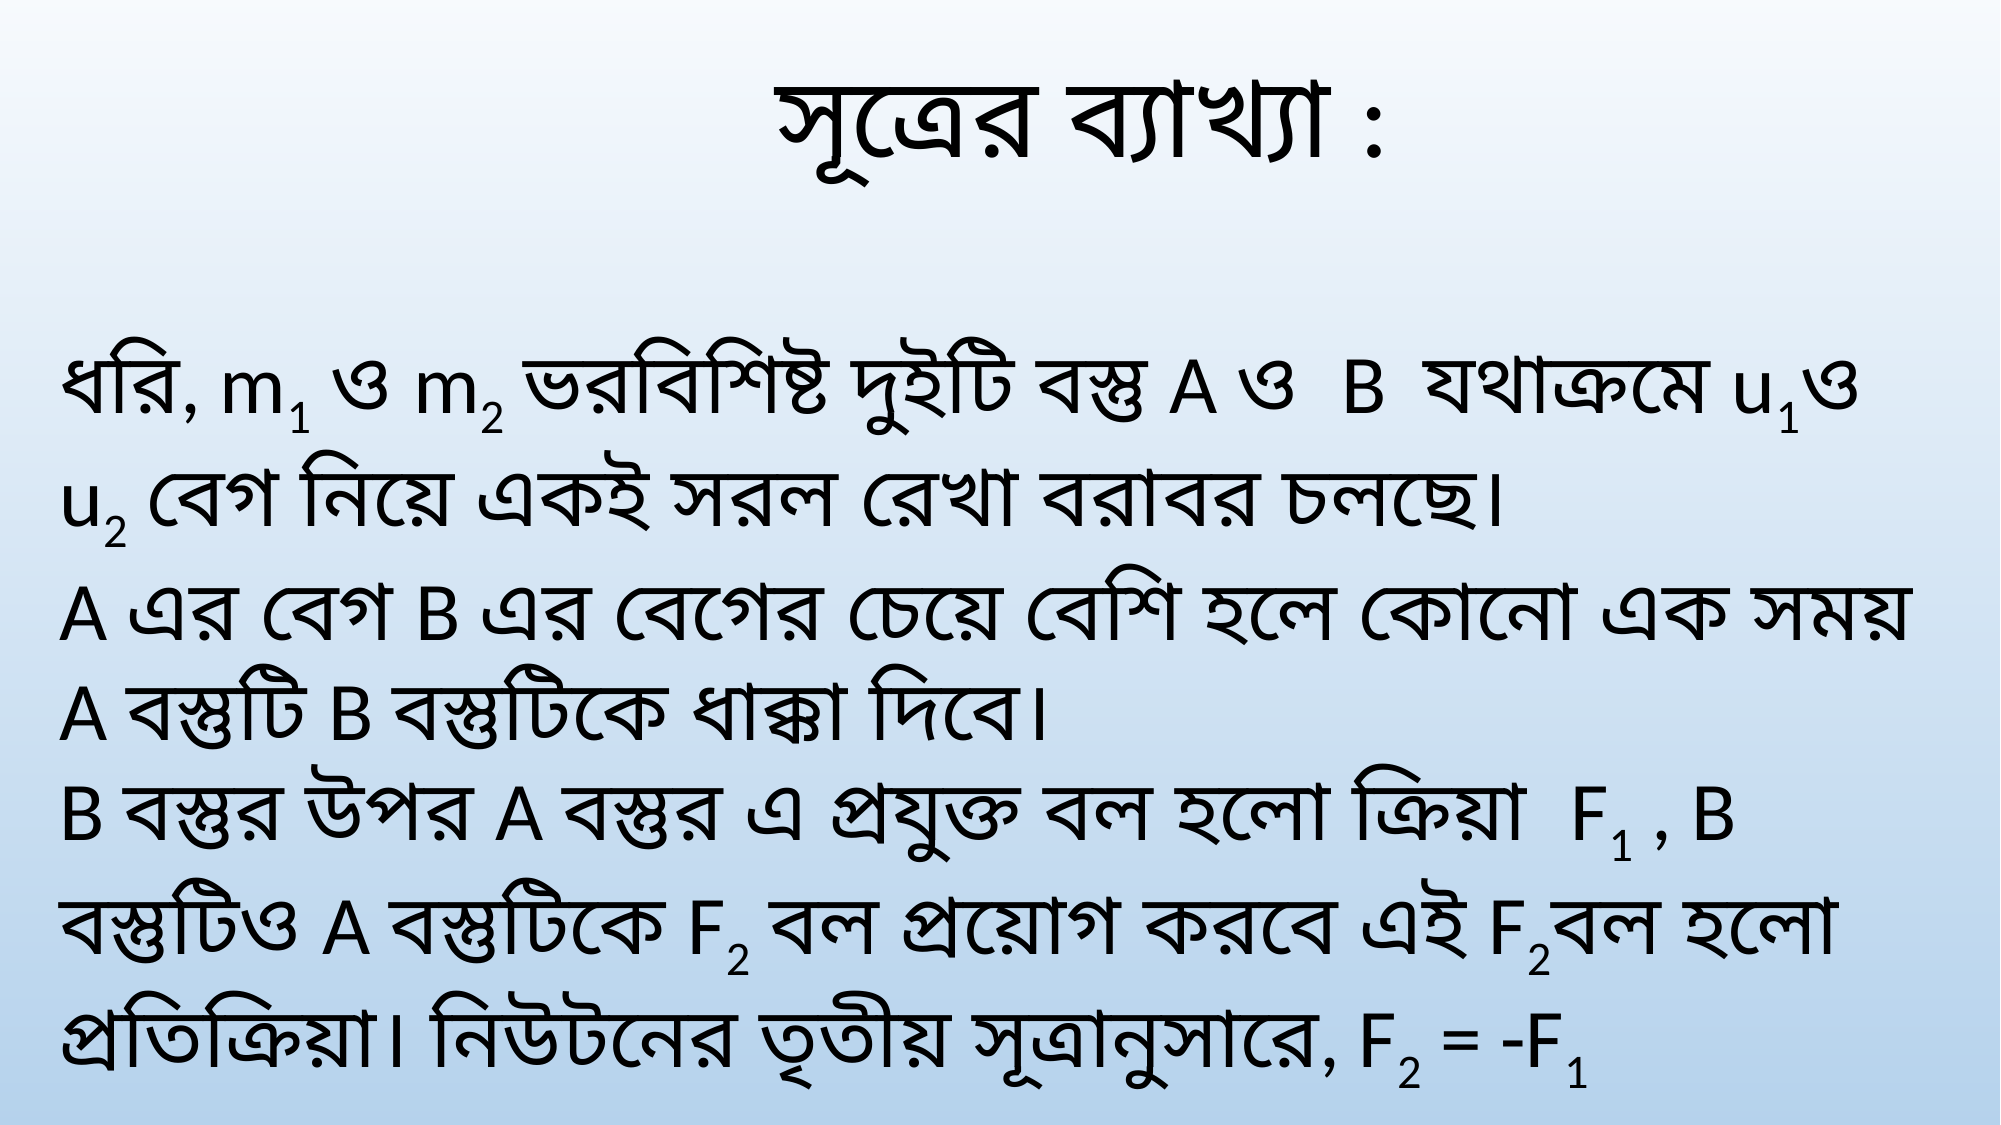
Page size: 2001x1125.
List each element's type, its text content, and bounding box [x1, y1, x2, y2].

text_box সূত্রের ব্যাখ্যা : [586, 37, 1579, 188]
text_box ধরি, m1 ও m2 ভরবিশিষ্ট দুইটি বস্তু A ও B যথাক্রমে u1ও u2 বেগ নিয়ে একই সরল রেখা বরাবর চলছে। A এর বেগ B এর বেগের চেয়ে বেশি হলে কোনো এক সময় A বস্তুটি B বস্তুটিকে ধাক্কা দিবে। B বস্তুর উপর A বস্তুর এ প্রযুক্ত বল হলো ক্রিয়া F1 , B বস্তুটিও A বস্তুটিকে F2 বল প্রয়োগ করবে এই F2বল হলো প্রতিক্রিয়া। নিউটনের তৃতীয় সূত্রানুসারে, F2 = -F1 [44, 322, 1950, 1106]
